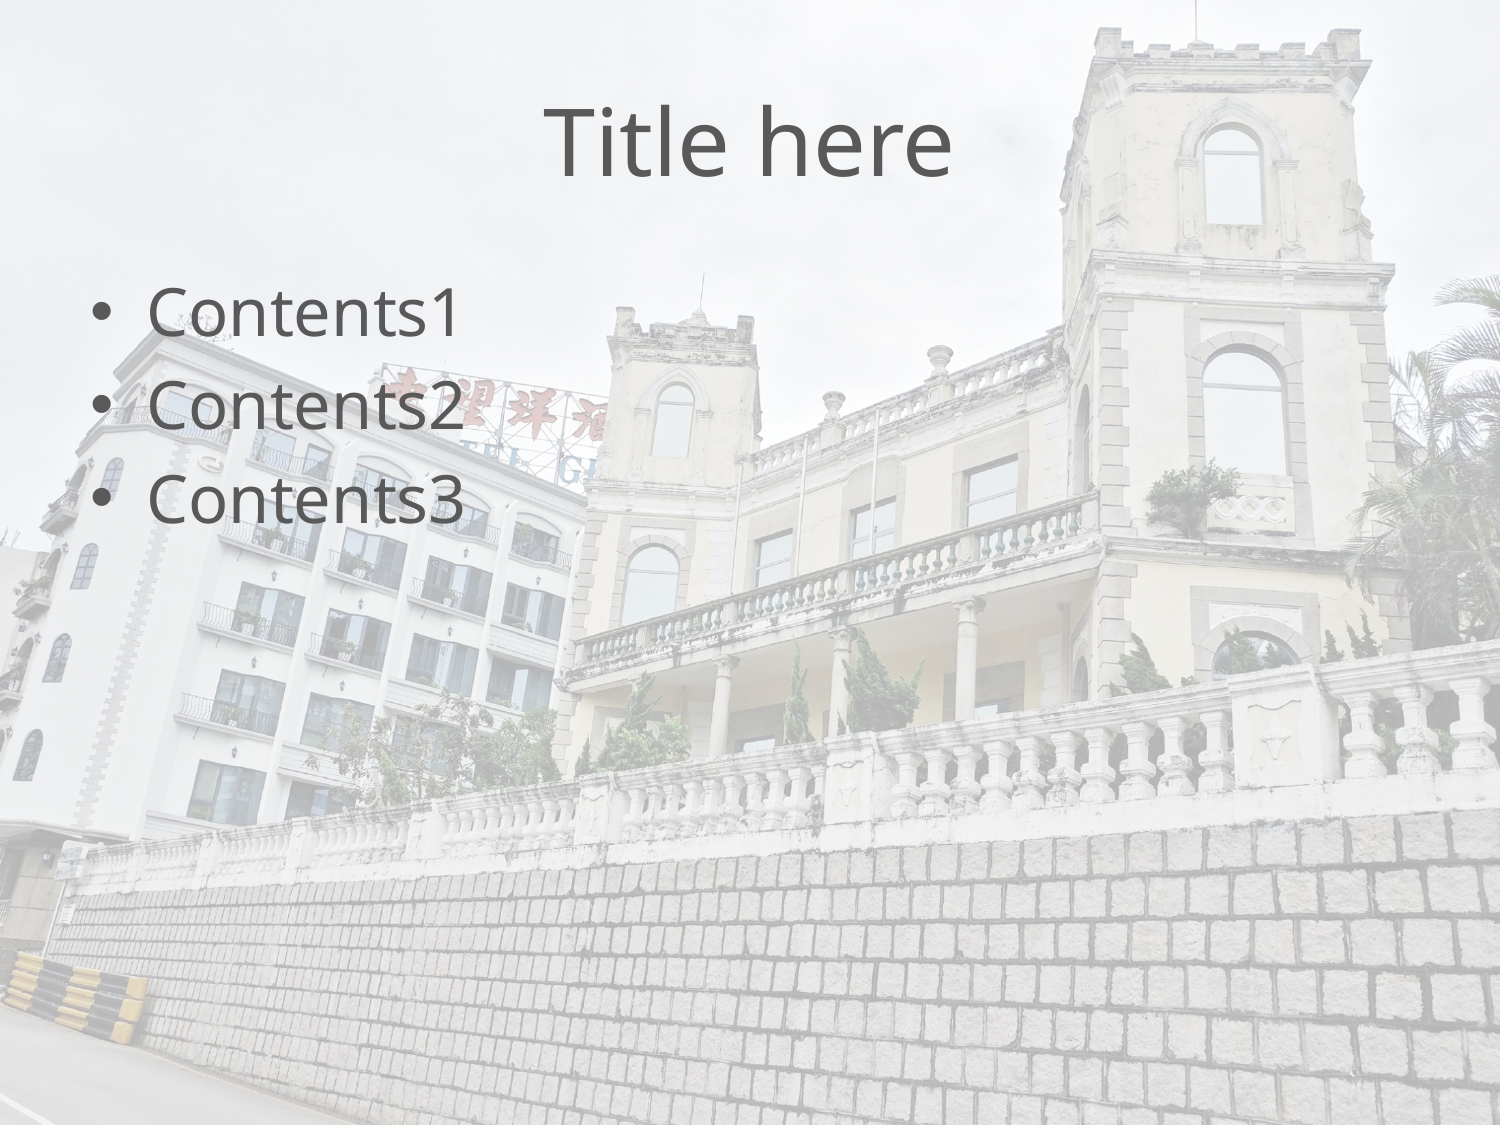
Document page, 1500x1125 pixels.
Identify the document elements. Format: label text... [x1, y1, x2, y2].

list Contents1 Contents2 Contents3 [75, 262, 1425, 1005]
title Title here [75, 45, 1425, 233]
text_box [0, 0, 1500, 1125]
